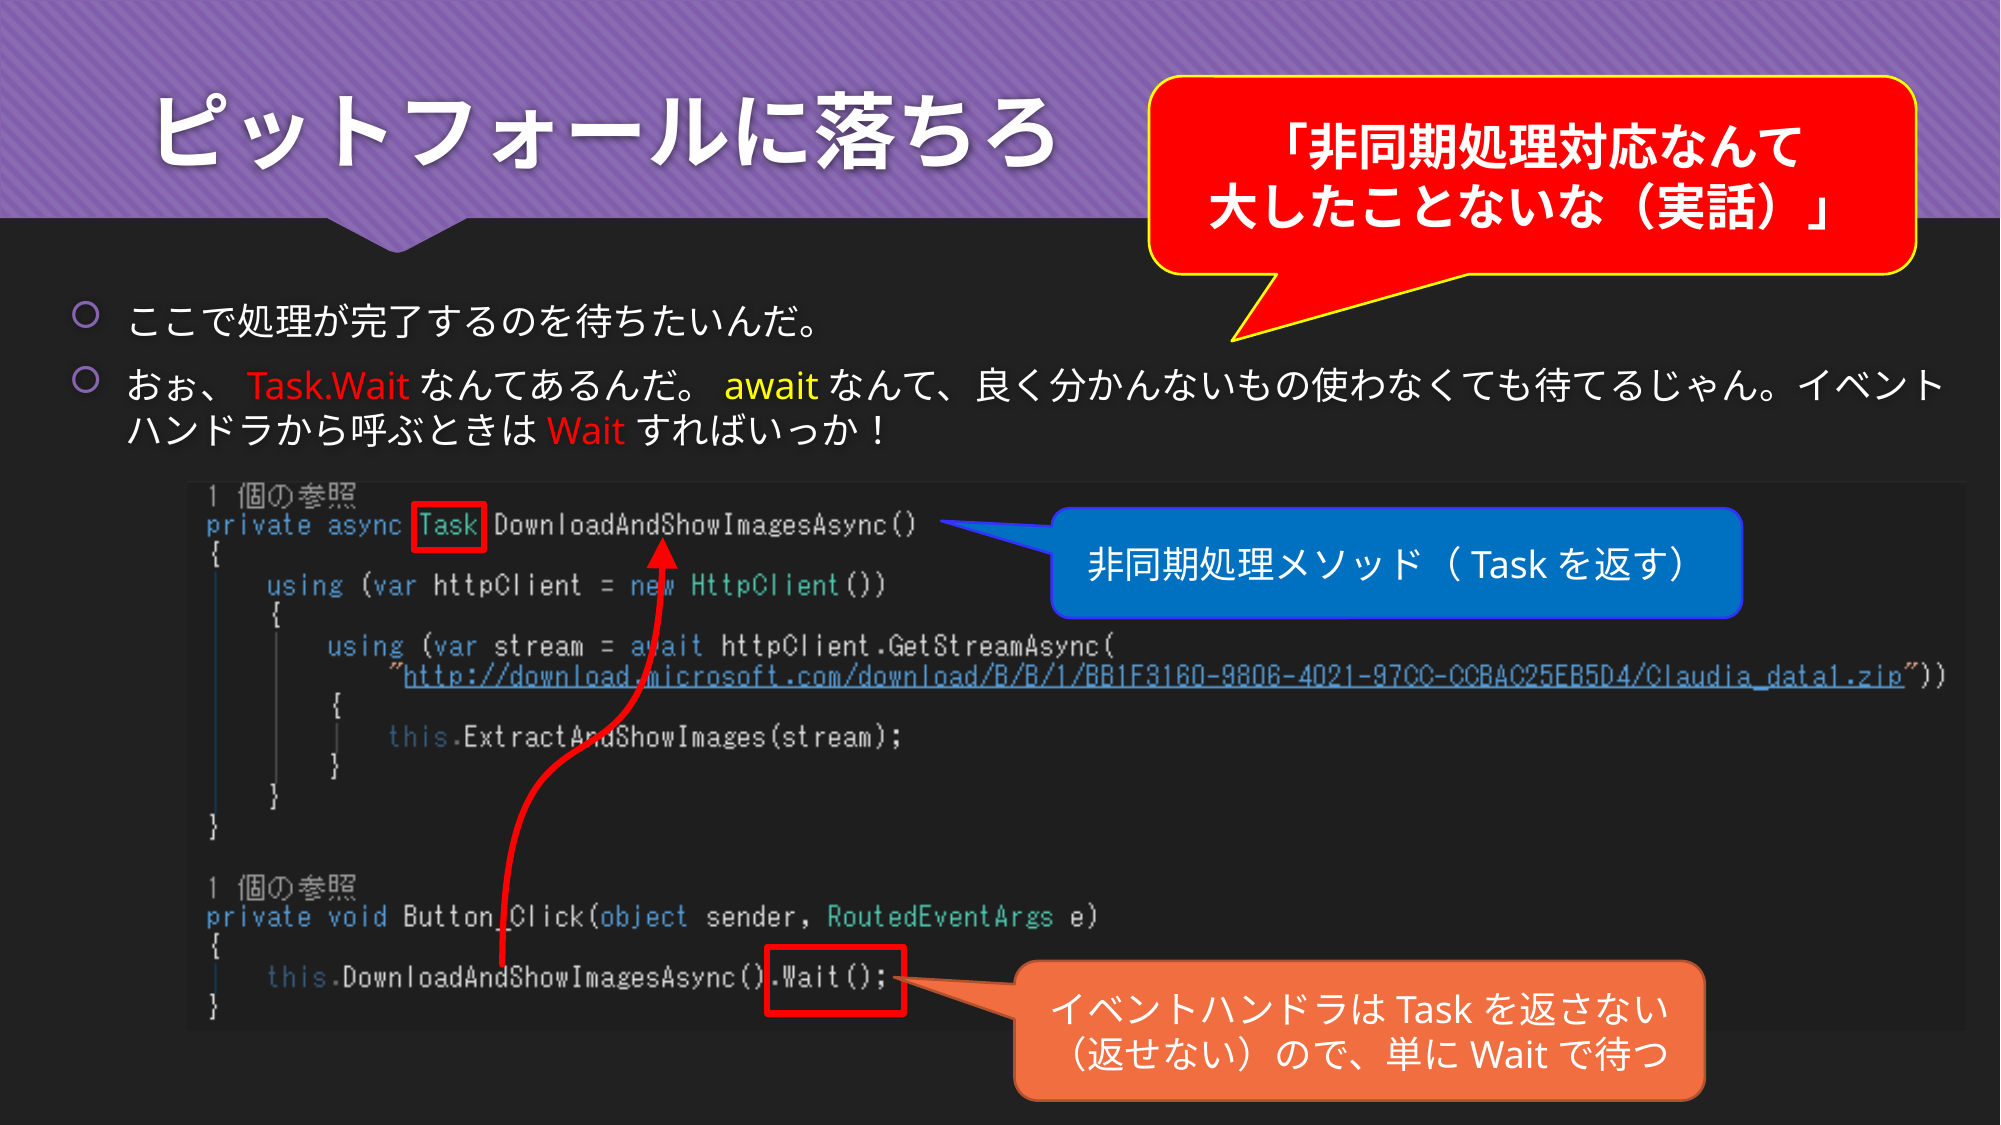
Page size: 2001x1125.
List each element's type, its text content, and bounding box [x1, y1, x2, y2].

text_box イベントハンドラはTaskを返さない（返せない）ので、単にWaitで待つ [1013, 1032, 1707, 1102]
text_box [368, 670, 797, 832]
picture [187, 481, 1966, 1032]
text_box 「非同期処理対応なんて 大したことないな（実話）」 [1147, 74, 1918, 343]
list ここで処理が完了するのを待ちたいんだ。 おぉ、Task.Waitなんてあるんだ。awaitなんて、良く分かんないもの使わなくても待てるじゃん。イベントハンドラから呼ぶときはWaitすればいっか！ [54, 268, 1975, 482]
title ピットフォールに落ちろ [132, 27, 1868, 188]
